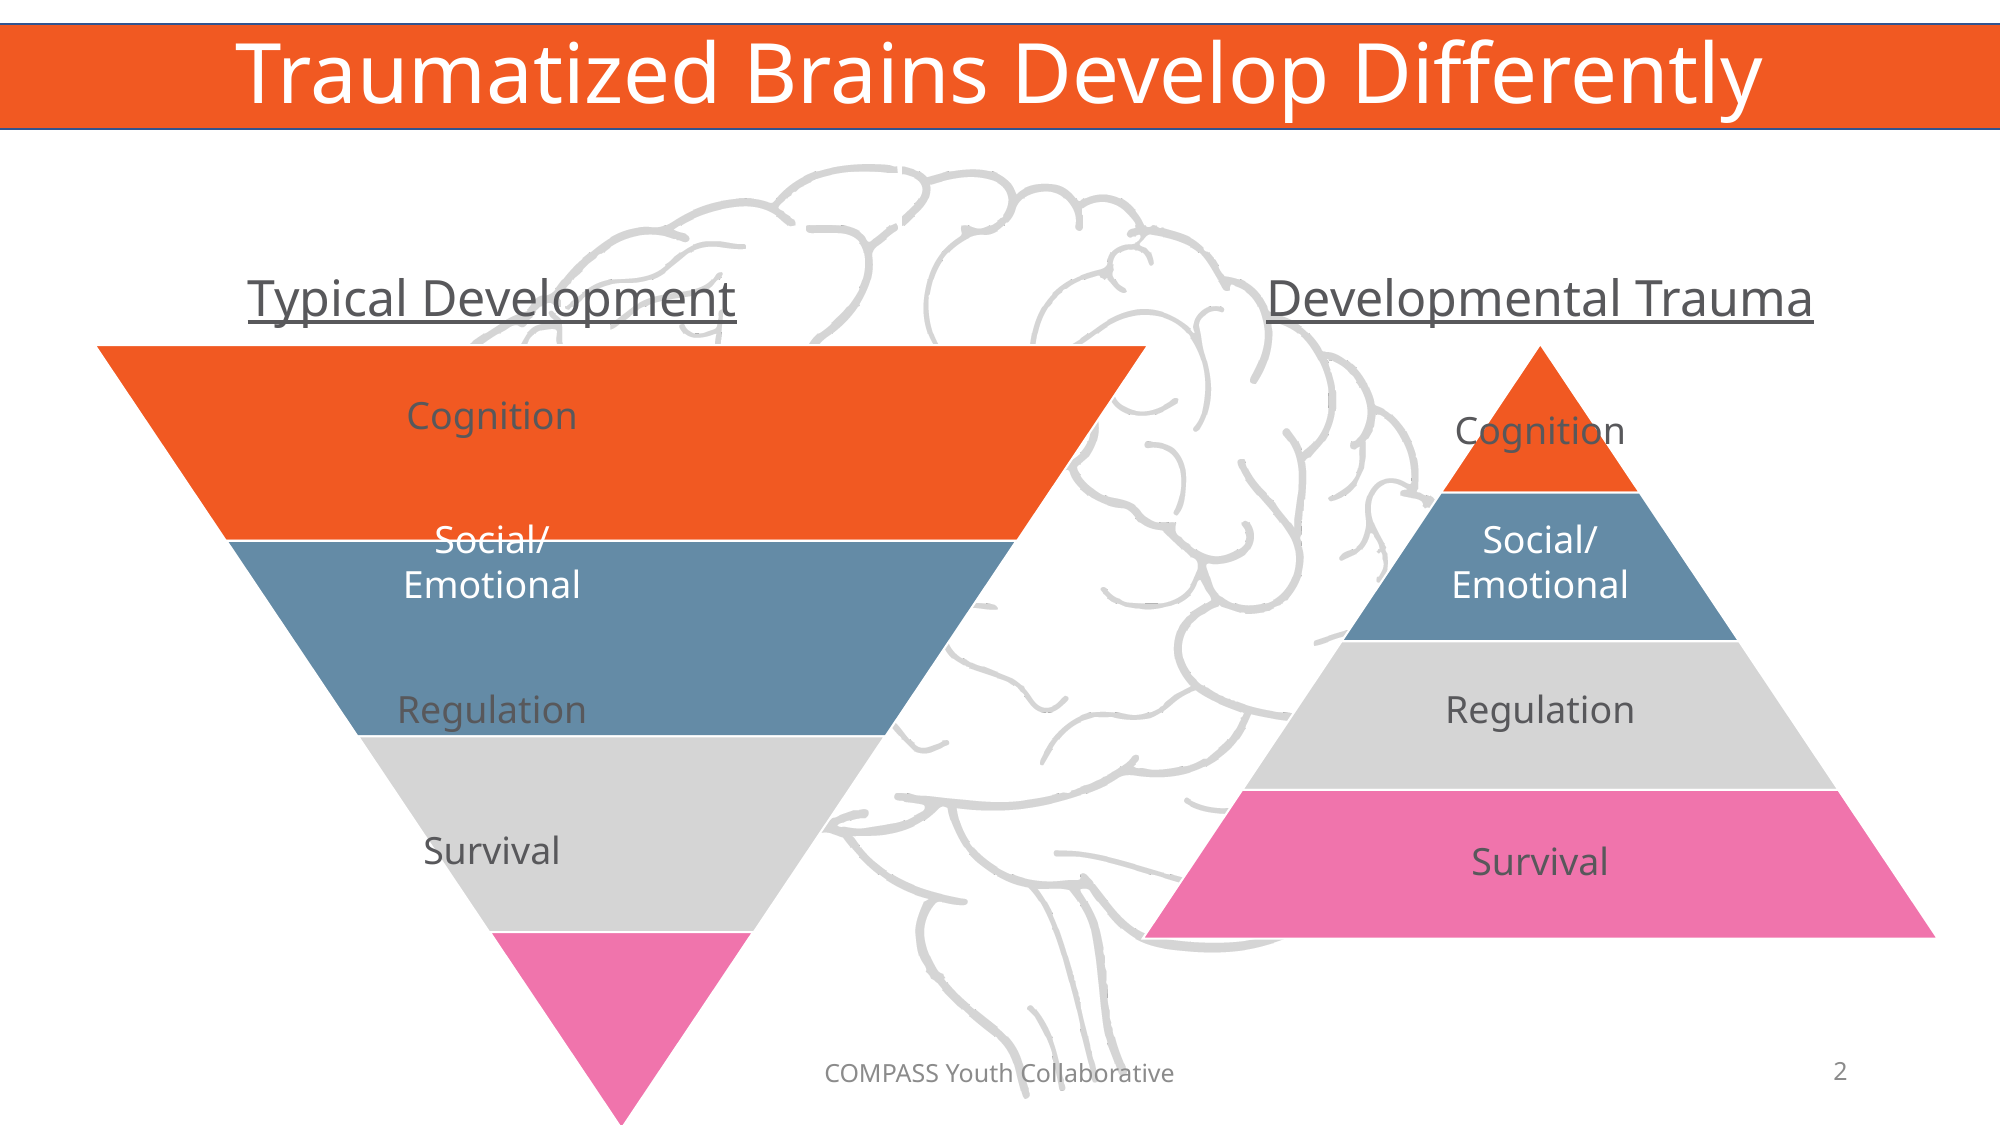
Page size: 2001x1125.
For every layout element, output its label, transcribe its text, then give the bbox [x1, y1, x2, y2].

slide_number 2 [1467, 1042, 1863, 1103]
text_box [94, 258, 890, 939]
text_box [1142, 258, 1938, 939]
text_box Traumatized Brains Develop Differently [46, 0, 1954, 129]
text_box [0, 23, 2000, 130]
picture [362, 144, 1467, 1119]
